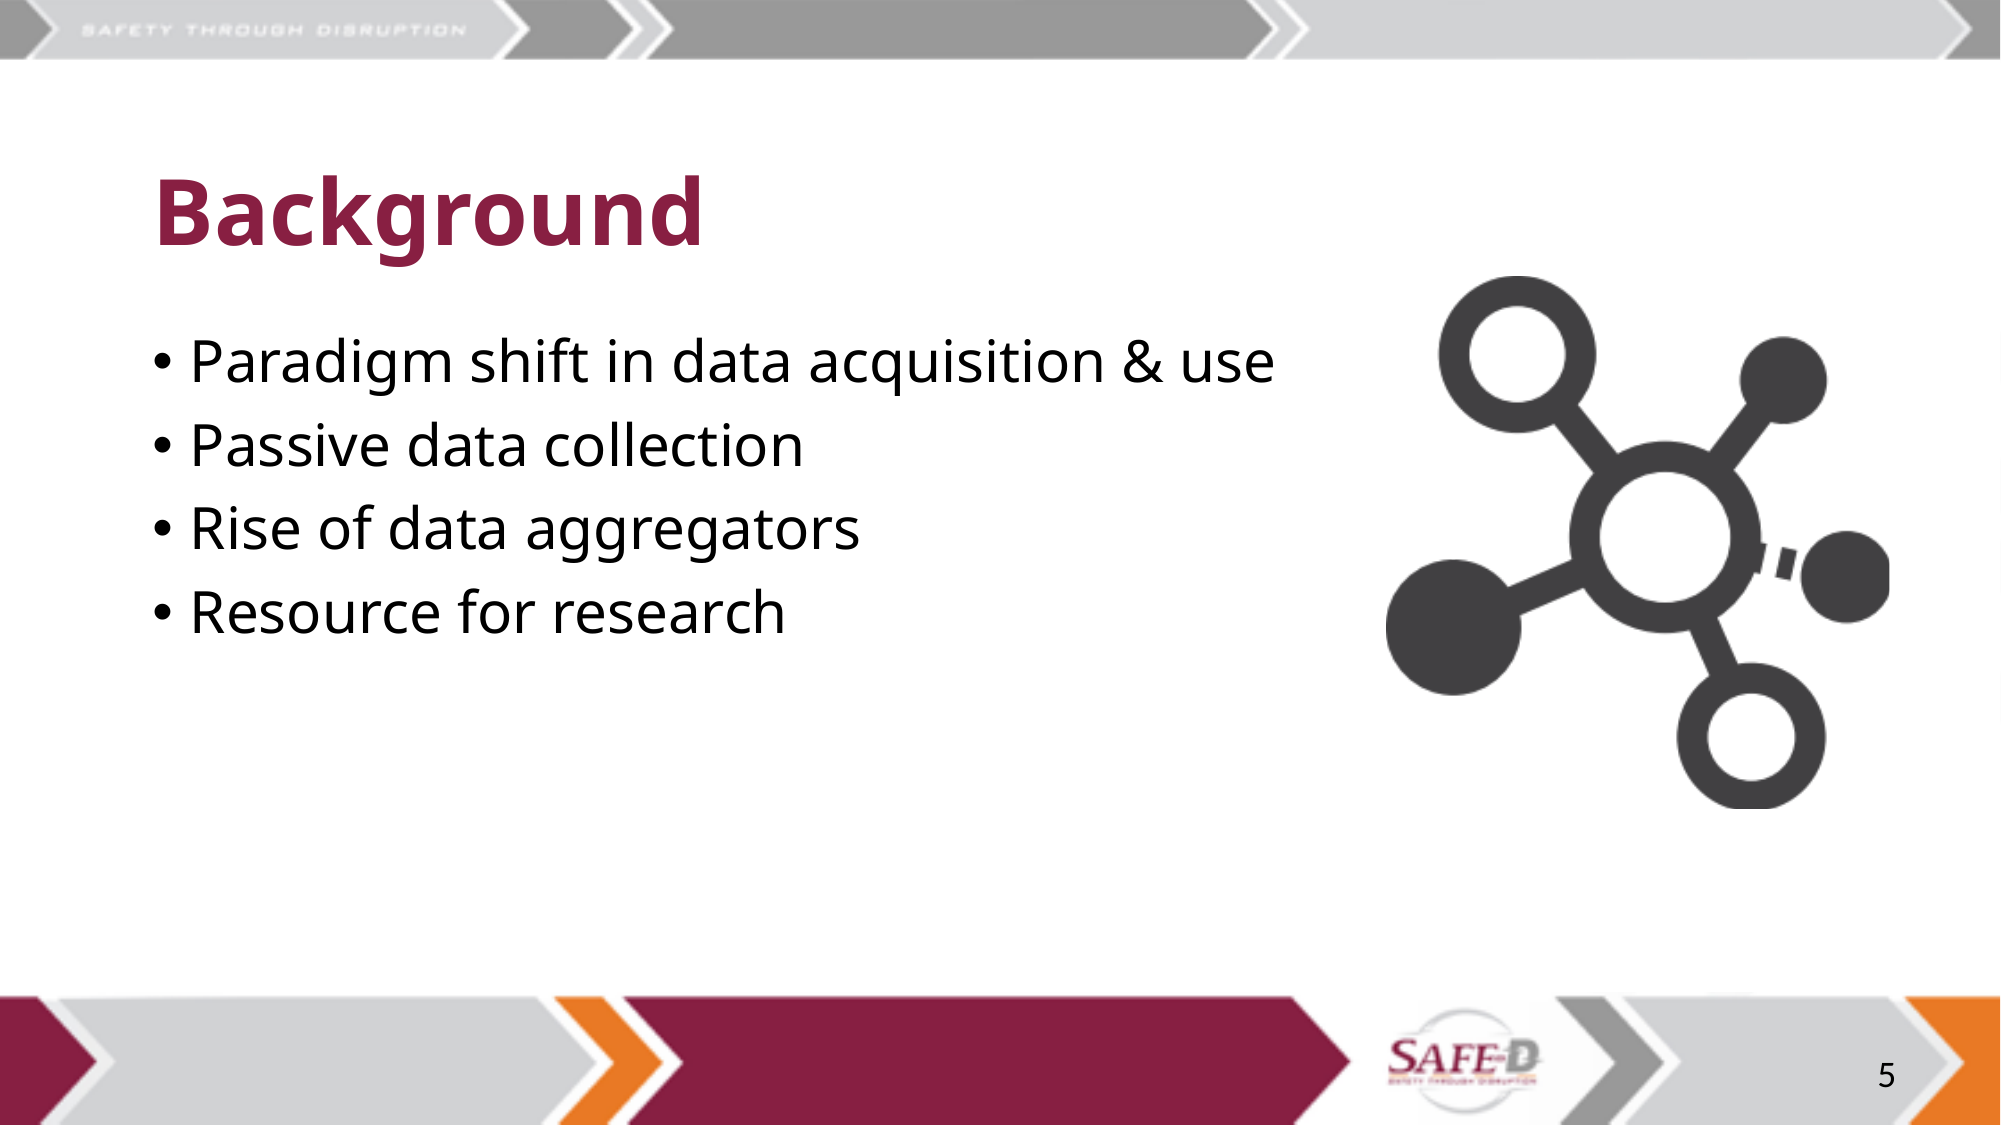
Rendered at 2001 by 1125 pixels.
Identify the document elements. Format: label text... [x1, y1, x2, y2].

slide_number 5 [1862, 1042, 1954, 1103]
title Background [137, 107, 1863, 324]
picture [1385, 276, 1890, 809]
picture [0, 0, 2001, 1125]
list Paradigm shift in data acquisition & use Passive data collection Rise of data aggregators Resource for research [137, 324, 1863, 968]
